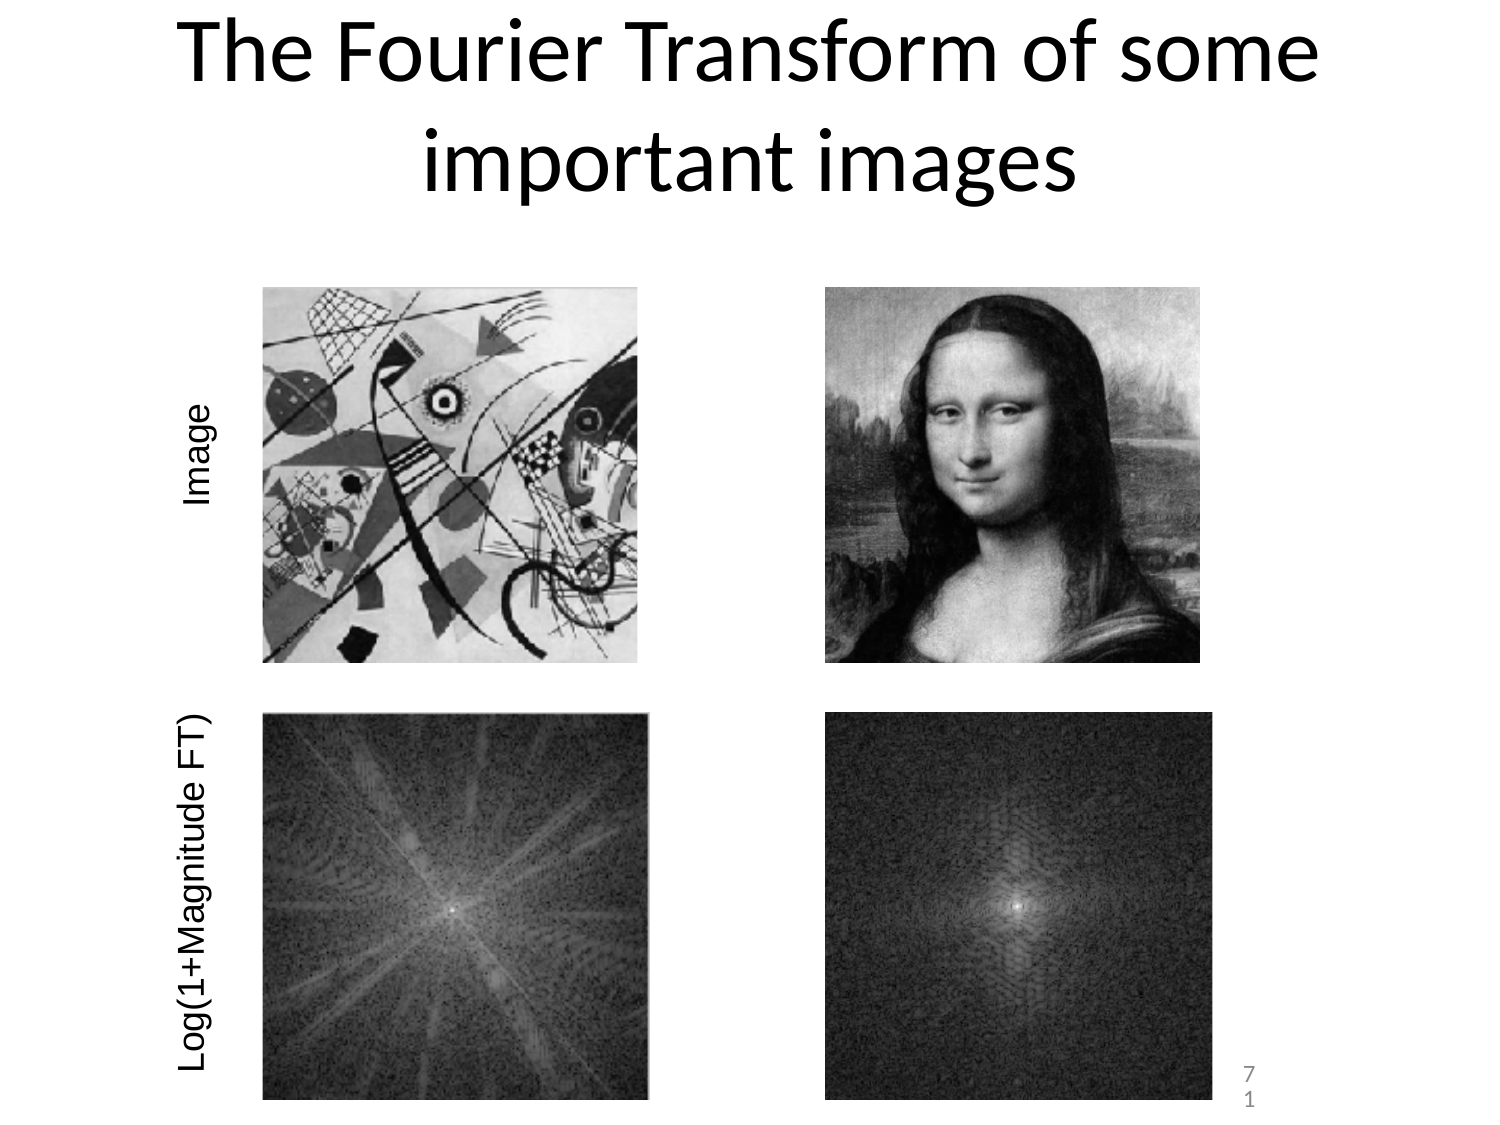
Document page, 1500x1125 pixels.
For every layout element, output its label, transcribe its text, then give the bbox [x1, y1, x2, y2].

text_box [262, 287, 1201, 663]
text_box Log(1+Magnitude FT) [159, 697, 219, 1089]
slide_number 71 [1227, 1049, 1272, 1096]
picture [262, 712, 651, 1101]
text_box Image [164, 388, 224, 523]
title The Fourier Transform of some important images [75, 0, 1425, 199]
picture [824, 712, 1213, 1101]
